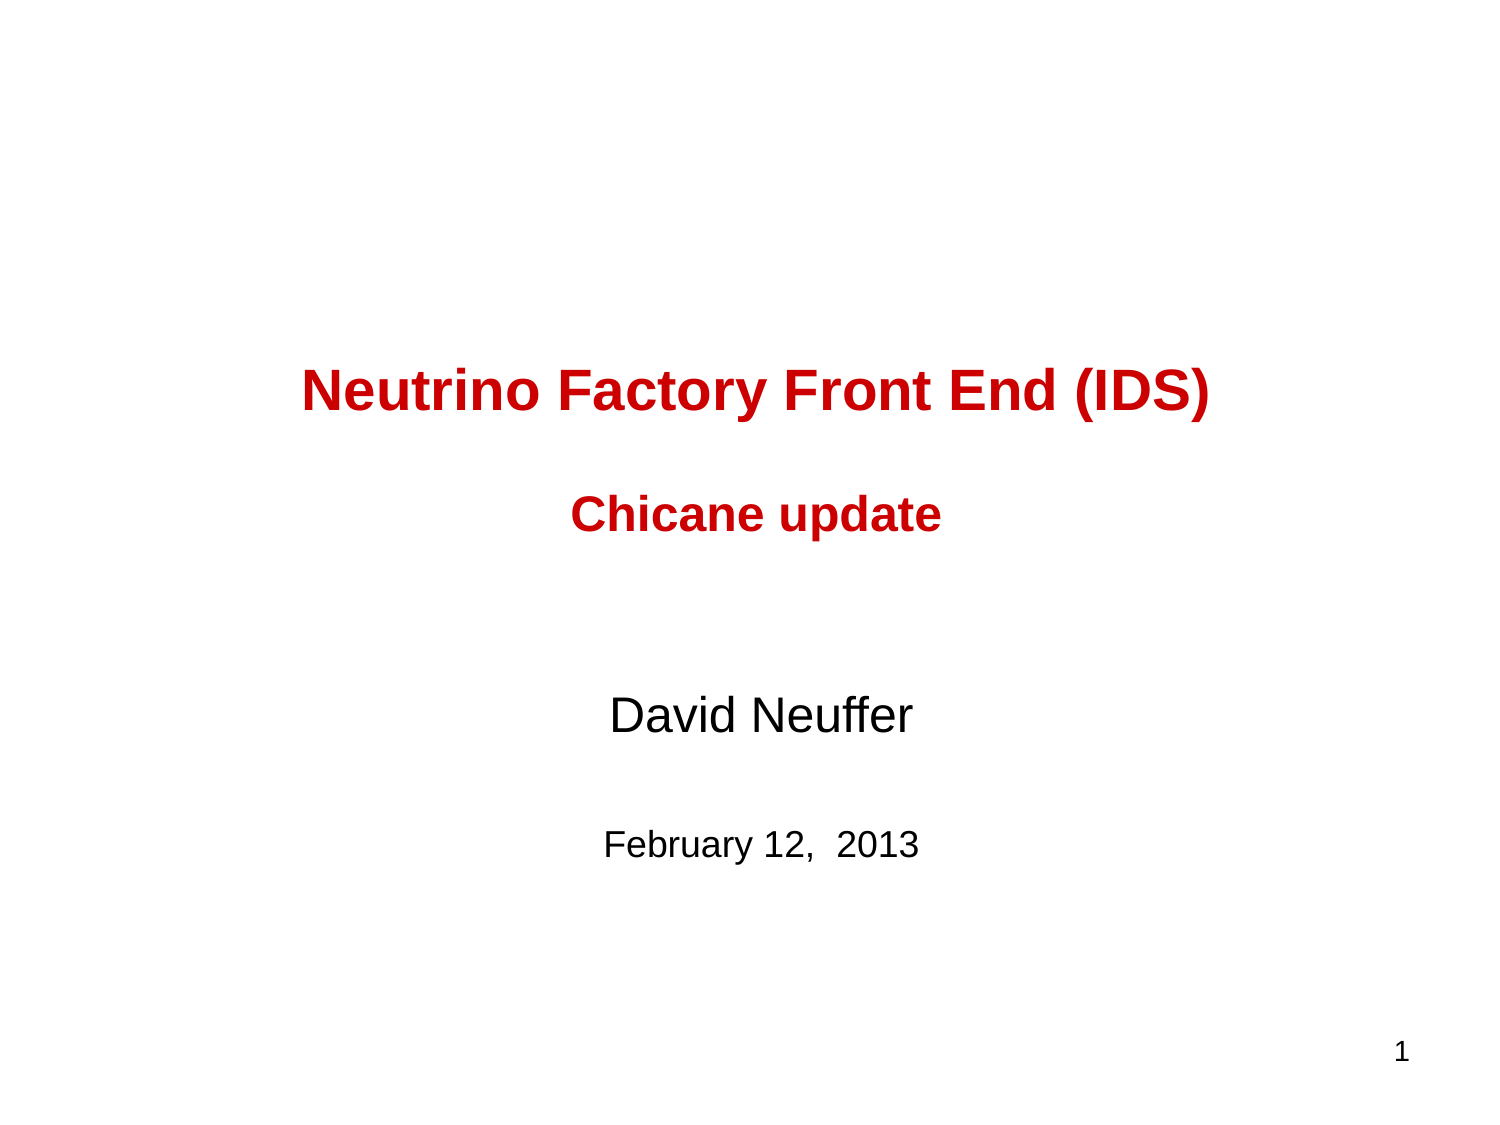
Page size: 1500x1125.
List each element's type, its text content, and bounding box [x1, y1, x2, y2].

title Neutrino Factory Front End (IDS) Chicane update [107, 325, 1405, 568]
subtitle David Neuffer February 12, 2013 [236, 675, 1287, 963]
slide_number 1 [1074, 1024, 1426, 1103]
